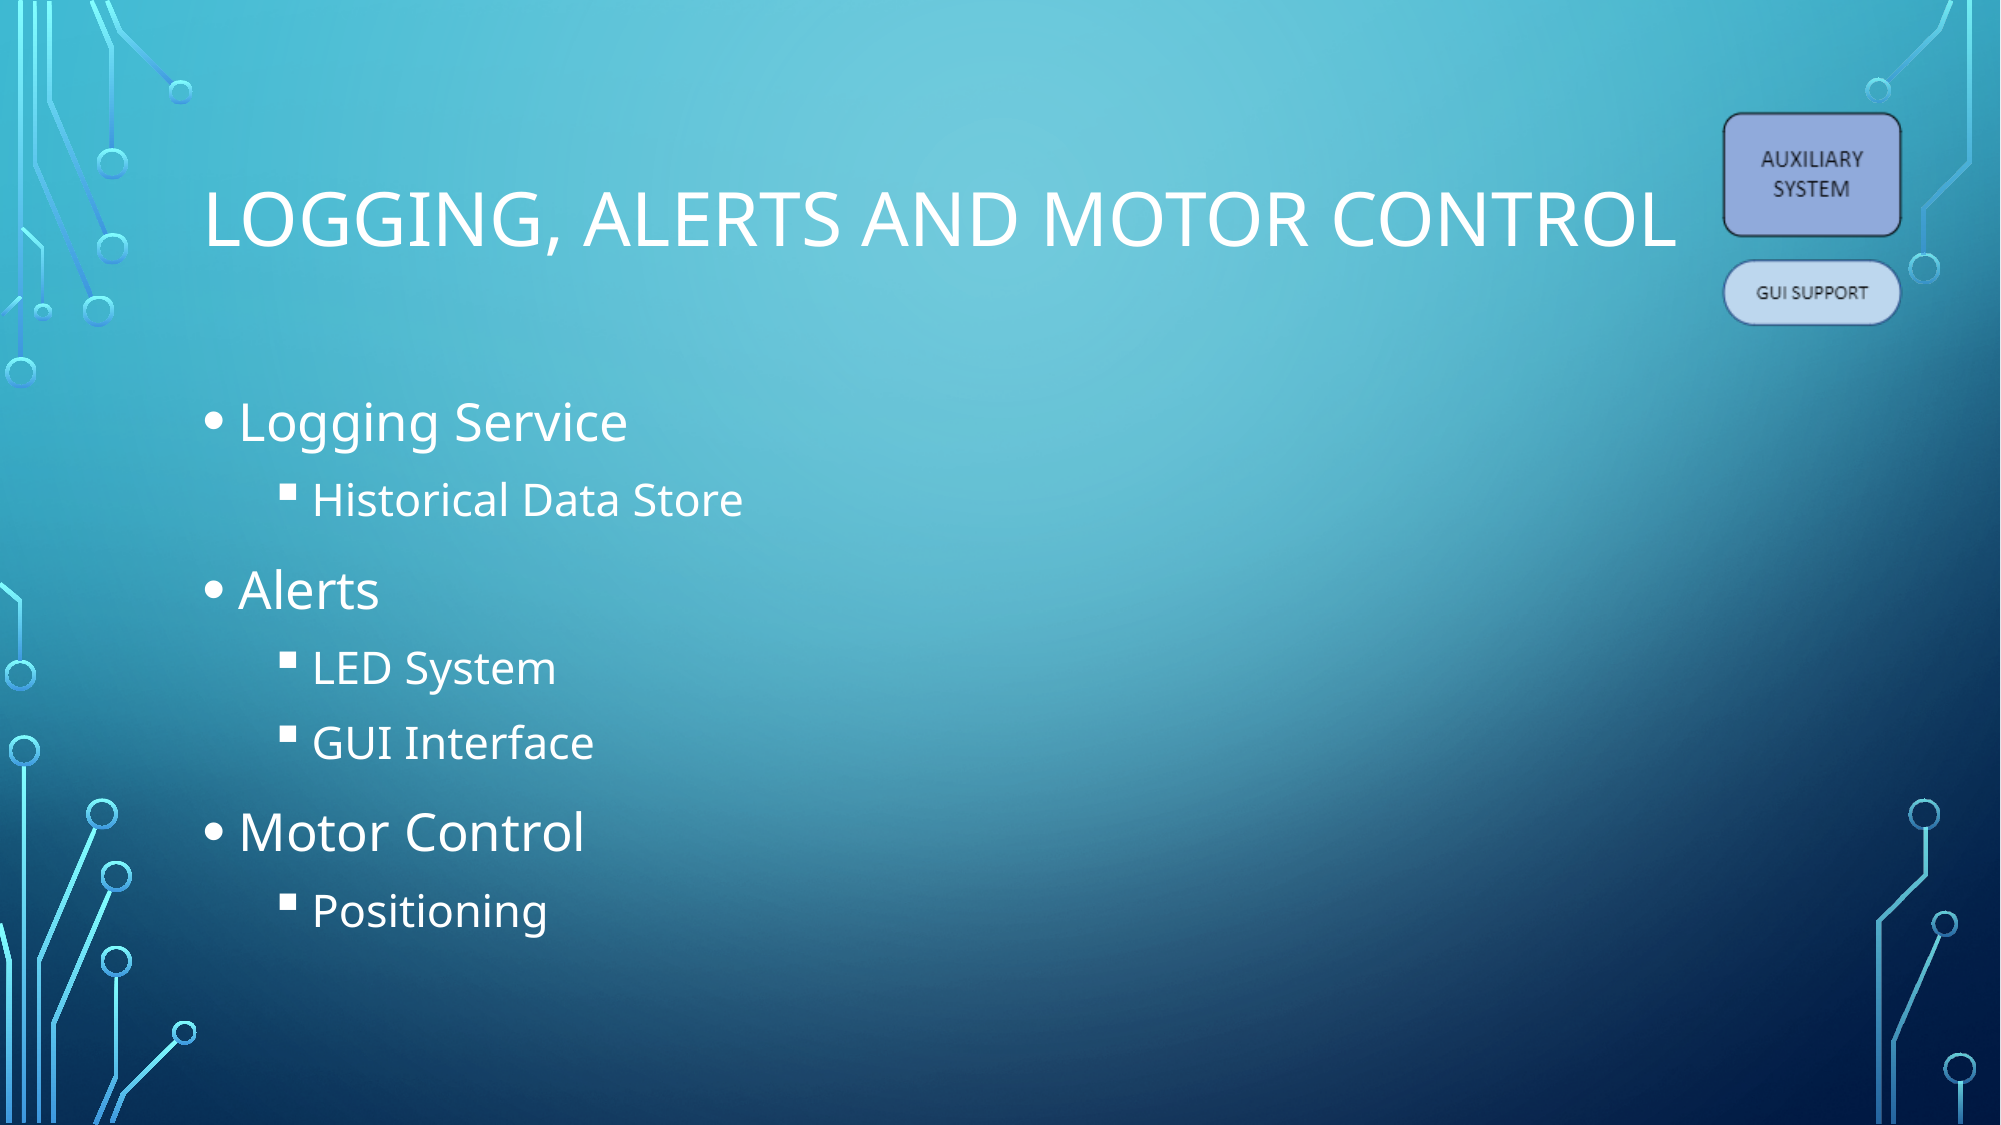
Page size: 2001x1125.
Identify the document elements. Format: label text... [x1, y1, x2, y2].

list Logging Service Historical Data Store Alerts LED System GUI Interface Motor Control Positioning [187, 369, 809, 950]
title Logging, Alerts and MOTOR CONTROL [187, 101, 1813, 344]
picture [1712, 105, 1912, 364]
